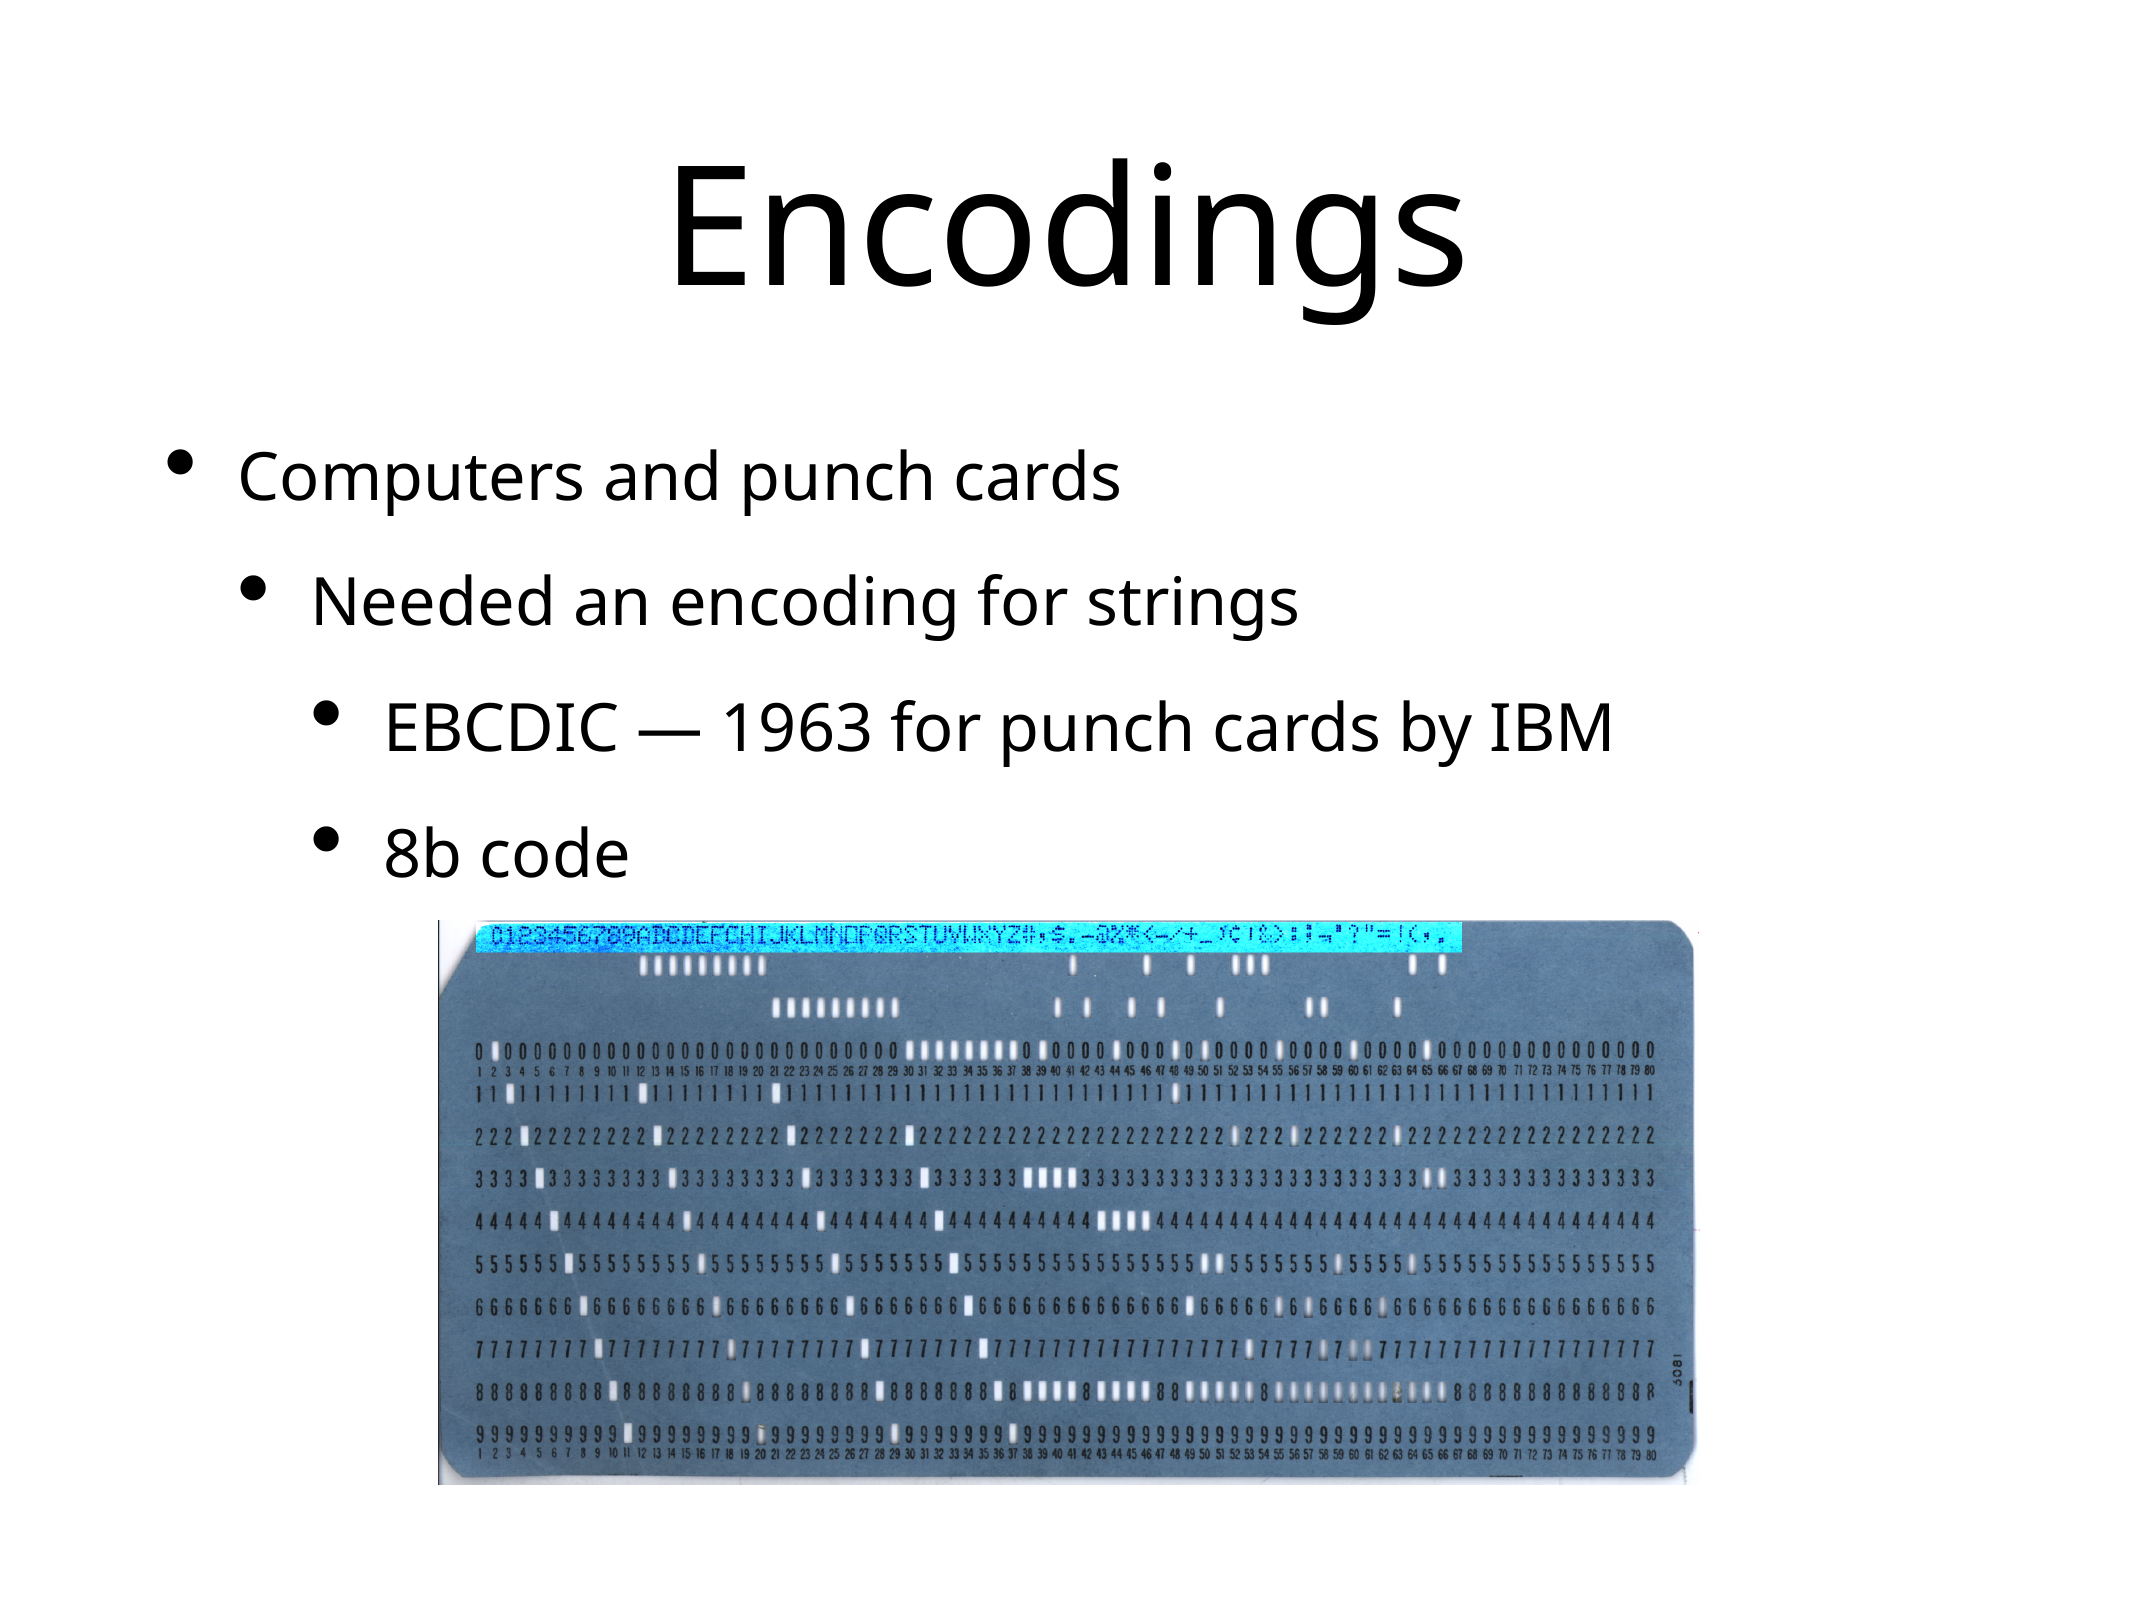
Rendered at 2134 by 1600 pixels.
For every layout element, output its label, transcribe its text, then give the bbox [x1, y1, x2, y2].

title Encodings [155, 41, 1978, 397]
picture [432, 920, 1701, 1491]
list Computers and punch cards Needed an encoding for strings EBCDIC — 1963 for punch cards by IBM 8b code [155, 424, 1978, 1457]
